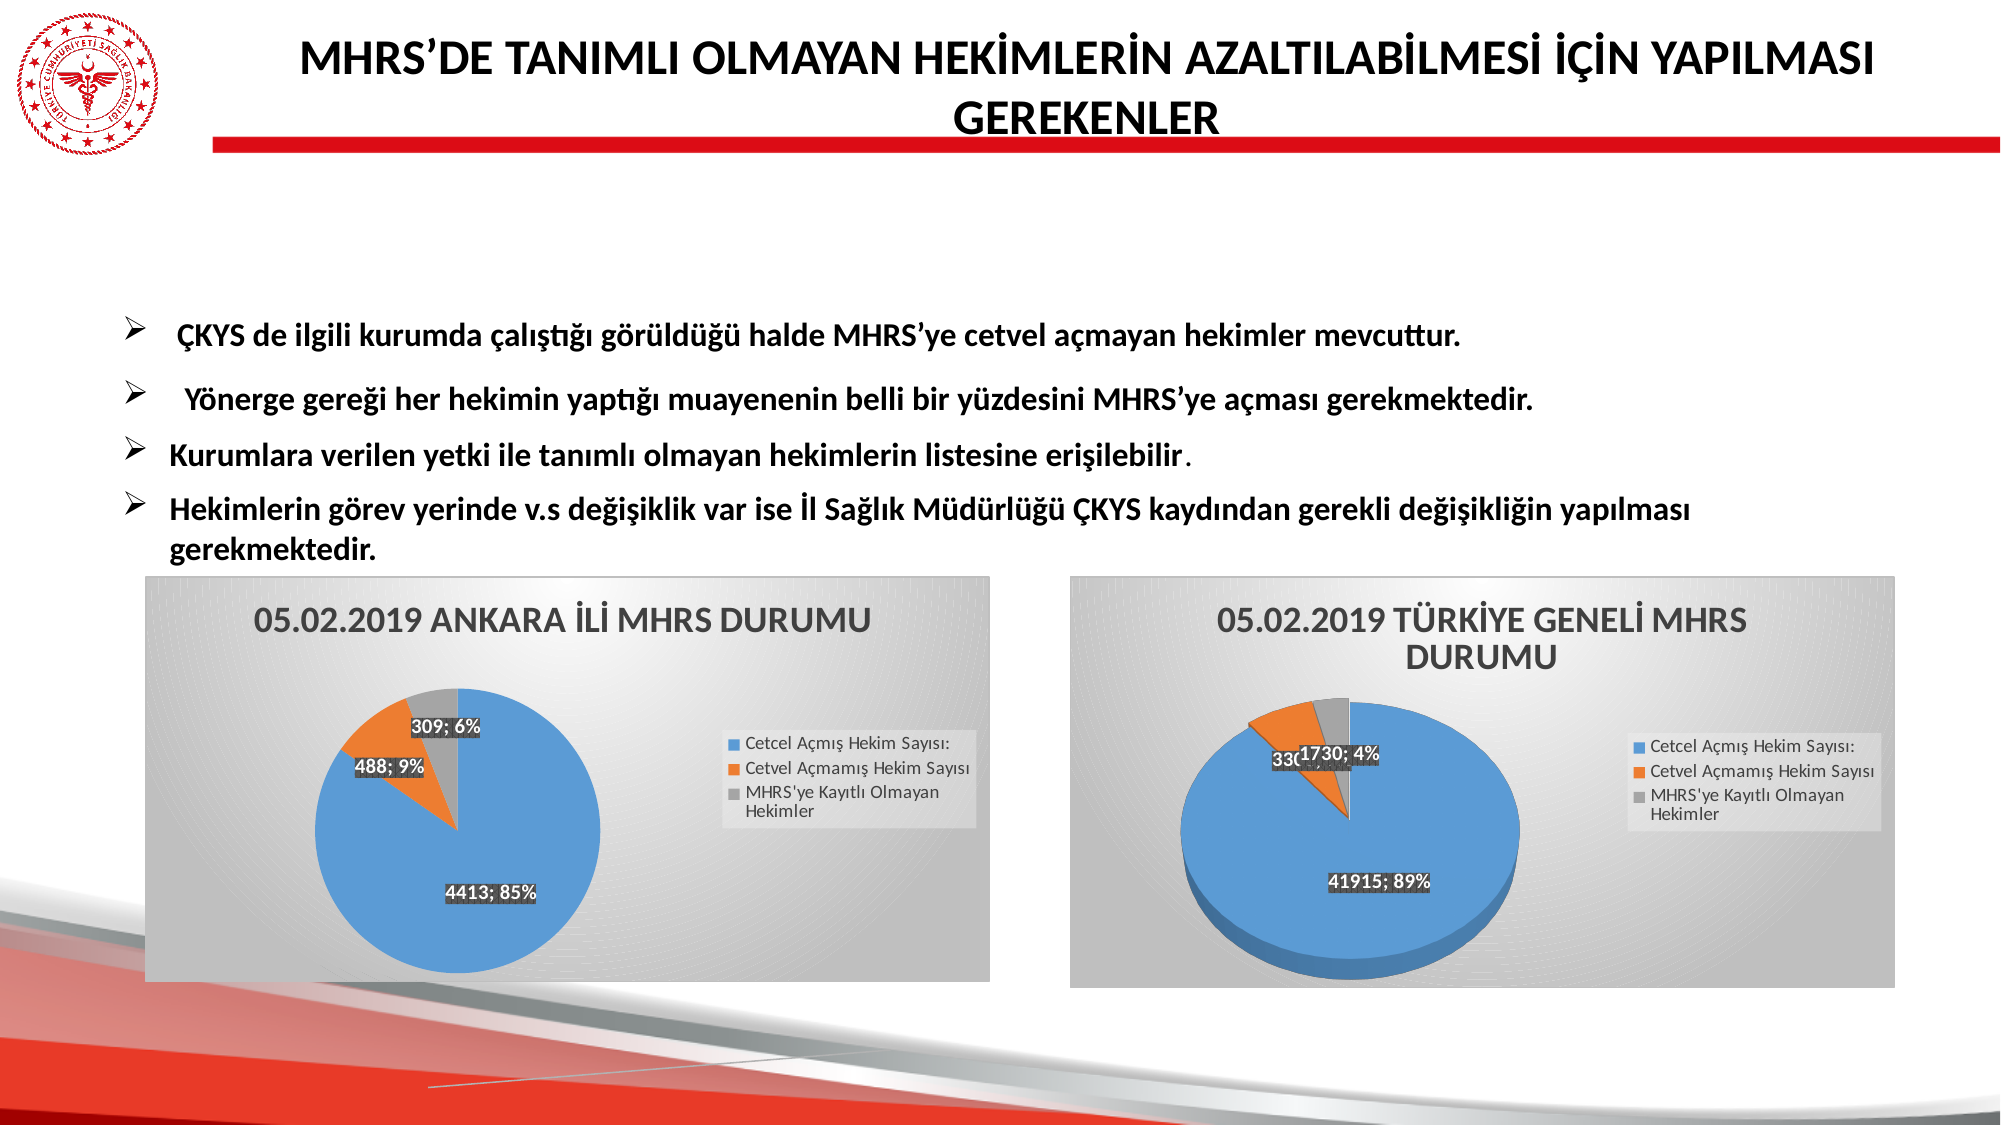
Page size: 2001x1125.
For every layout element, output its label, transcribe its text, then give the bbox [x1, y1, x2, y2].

text_box ÇKYS de ilgili kurumda çalıştığı görüldüğü halde MHRS’ye cetvel açmayan hekimler mevcuttur. [107, 305, 1807, 408]
text_box Hekimlerin görev yerinde v.s değişiklik var ise İl Sağlık Müdürlüğü ÇKYS kaydından gerekli değişikliğin yapılması gerekmektedir. [107, 480, 1747, 615]
text_box MHRS’DE TANIMLI OLMAYAN HEKİMLERİN AZALTILABİLMESİ İÇİN YAPILMASI GEREKENLER [196, 17, 1979, 152]
text_box Yönerge gereği her hekimin yaptığı muayenenin belli bir yüzdesini MHRS’ye açması gerekmektedir. [107, 369, 1705, 425]
chart [1069, 575, 1895, 989]
picture [0, 0, 2001, 1125]
chart [145, 575, 990, 983]
text_box Kurumlara verilen yetki ile tanımlı olmayan hekimlerin listesine erişilebilir. [107, 425, 1794, 520]
